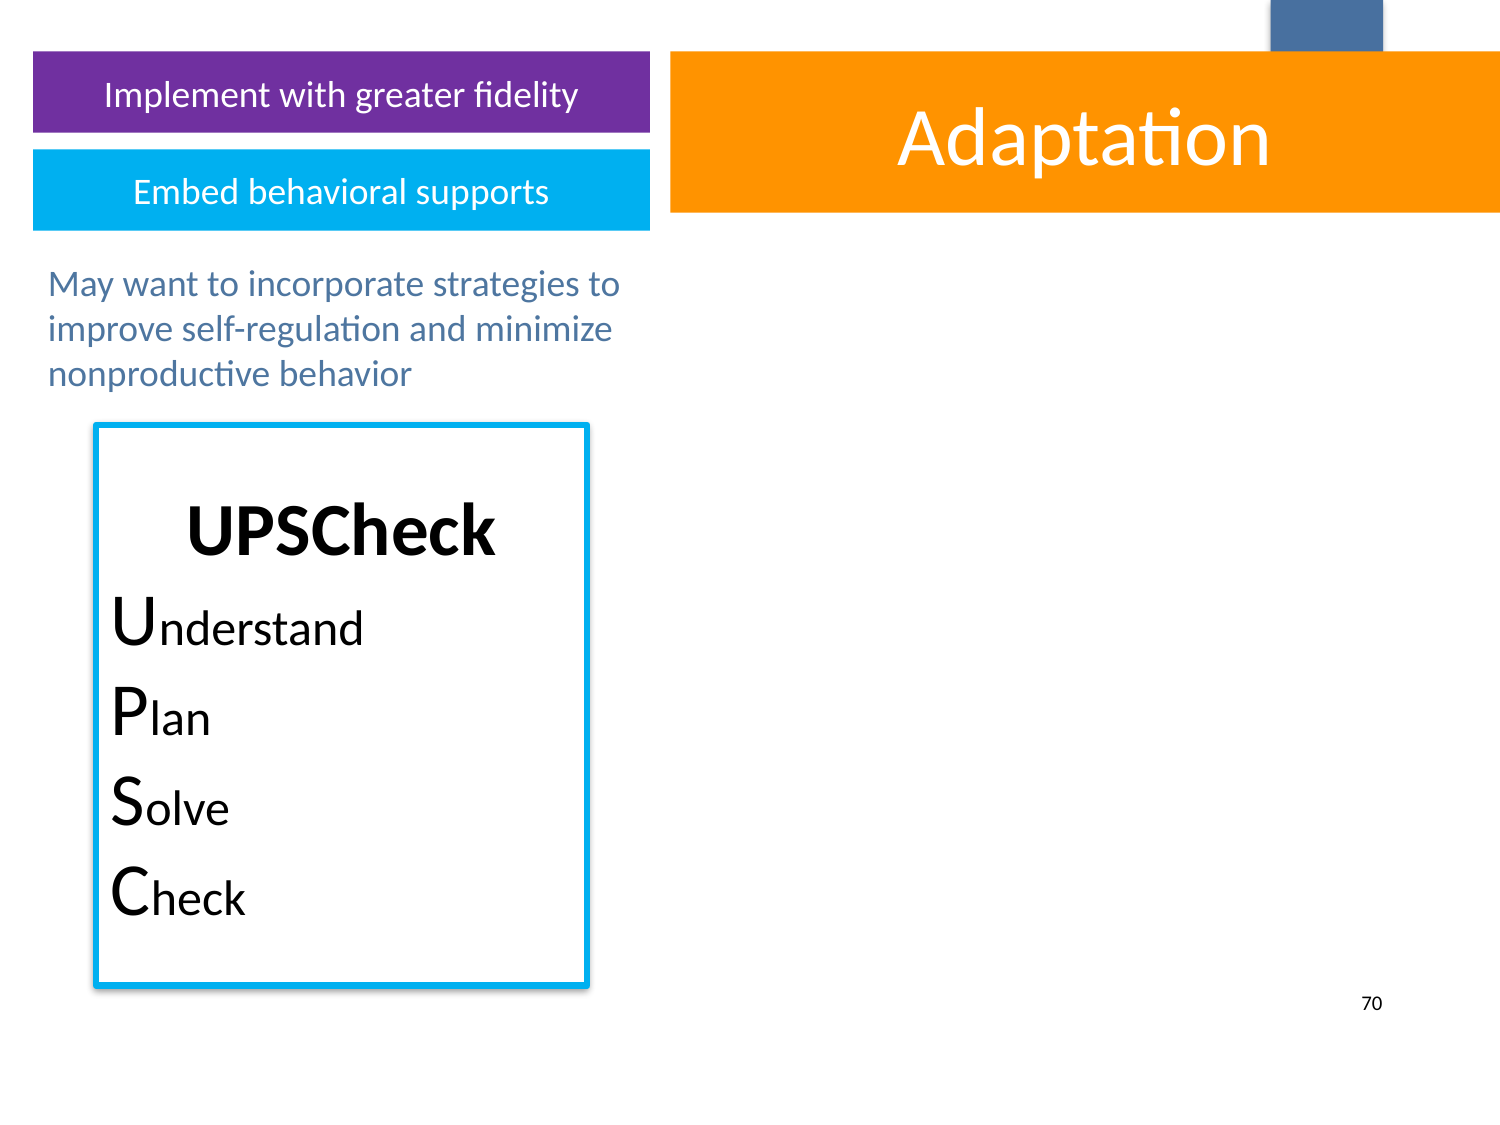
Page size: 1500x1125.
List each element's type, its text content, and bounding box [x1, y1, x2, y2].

text_box Adaptation [668, 49, 1500, 215]
text_box Implement with greater fidelity [31, 49, 652, 135]
text_box UPSCheck Understand Plan Solve Check [93, 422, 590, 989]
text_box May want to incorporate strategies to improve self-regulation and minimize nonproductive behavior [33, 252, 650, 402]
text_box Embed behavioral supports [31, 147, 652, 233]
slide_number 70 [1361, 989, 1384, 1015]
